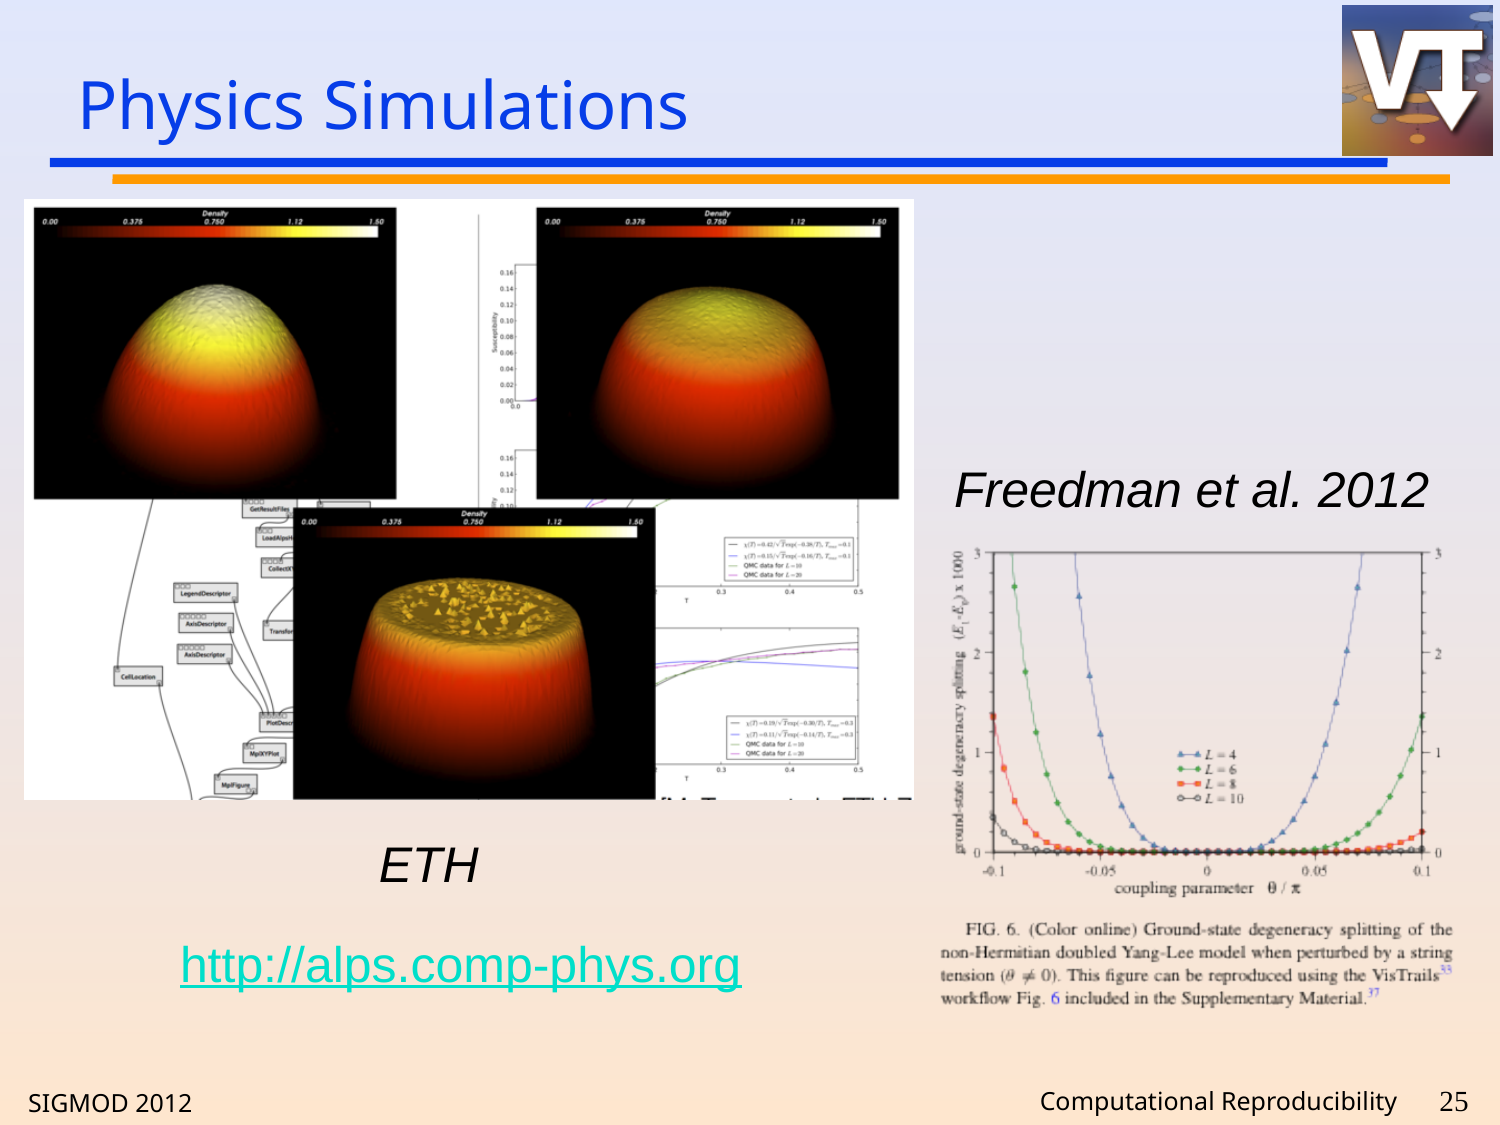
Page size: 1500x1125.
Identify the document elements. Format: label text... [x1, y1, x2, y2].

picture [1341, 4, 1493, 156]
text_box ETH [363, 824, 500, 900]
title Physics Simulations [61, 24, 1336, 151]
text_box Freedman et al. 2012 [939, 449, 1459, 525]
picture [937, 537, 1461, 1013]
picture [24, 199, 915, 801]
text_box http://alps.comp-phys.org [165, 924, 757, 1000]
